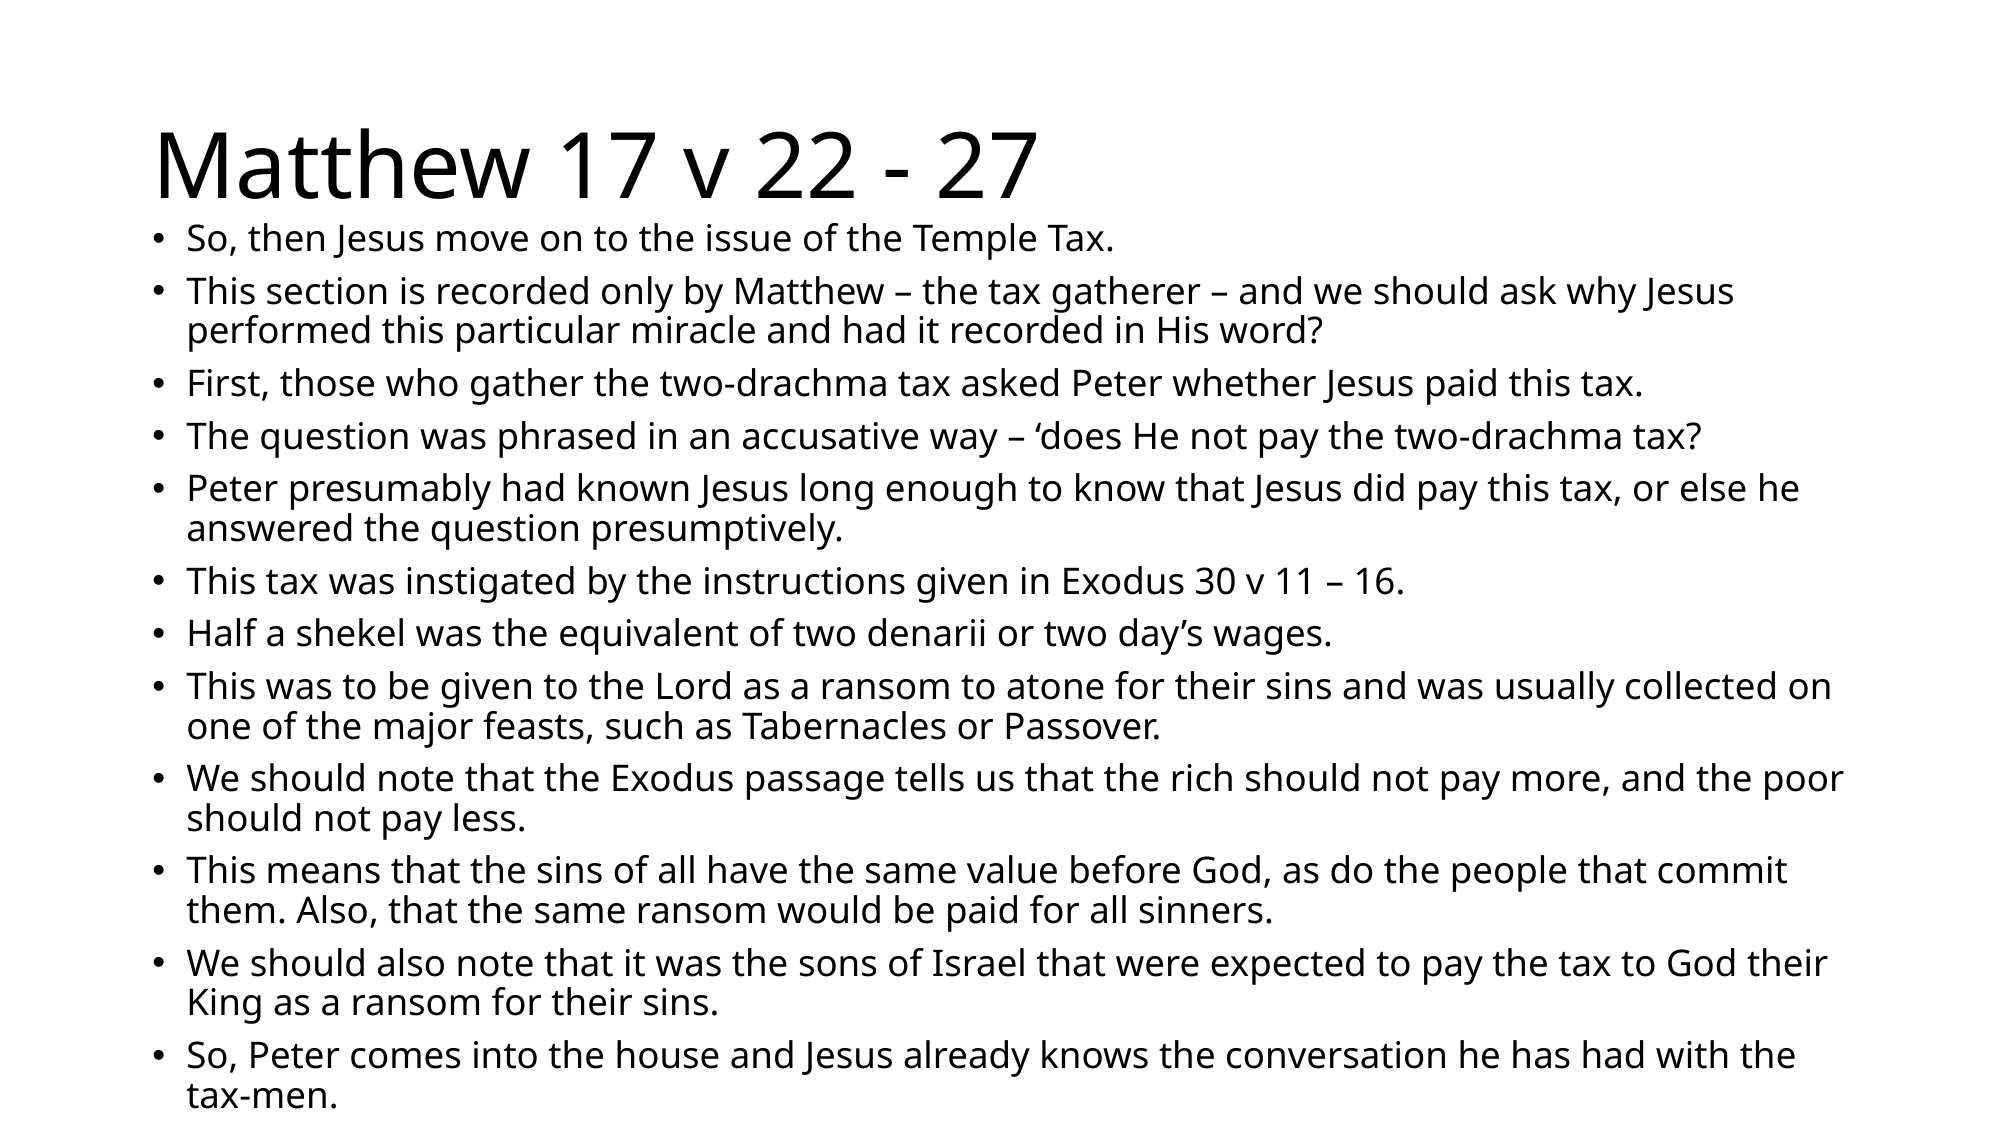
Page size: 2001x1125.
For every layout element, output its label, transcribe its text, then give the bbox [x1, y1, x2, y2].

list So, then Jesus move on to the issue of the Temple Tax. This section is recorded only by Matthew – the tax gatherer – and we should ask why Jesus performed this particular miracle and had it recorded in His word? First, those who gather the two-drachma tax asked Peter whether Jesus paid this tax. The question was phrased in an accusative way – ‘does He not pay the two-drachma tax? Peter presumably had known Jesus long enough to know that Jesus did pay this tax, or else he answered the question presumptively. This tax was instigated by the instructions given in Exodus 30 v 11 – 16. Half a shekel was the equivalent of two denarii or two day’s wages. This was to be given to the Lord as a ransom to atone for their sins and was usually collected on one of the major feasts, such as Tabernacles or Passover. We should note that the Exodus passage tells us that the rich should not pay more, and the poor should not pay less. This means that the sins of all have the same value before God, as do the people that commit them. Also, that the same ransom would be paid for all sinners. We should also note that it was the sons of Israel that were expected to pay the tax to God their King as a ransom for their sins. So, Peter comes into the house and Jesus already knows the conversation he has had with the tax-men. [137, 212, 1863, 1125]
title Matthew 17 v 22 - 27 [137, 59, 1863, 212]
